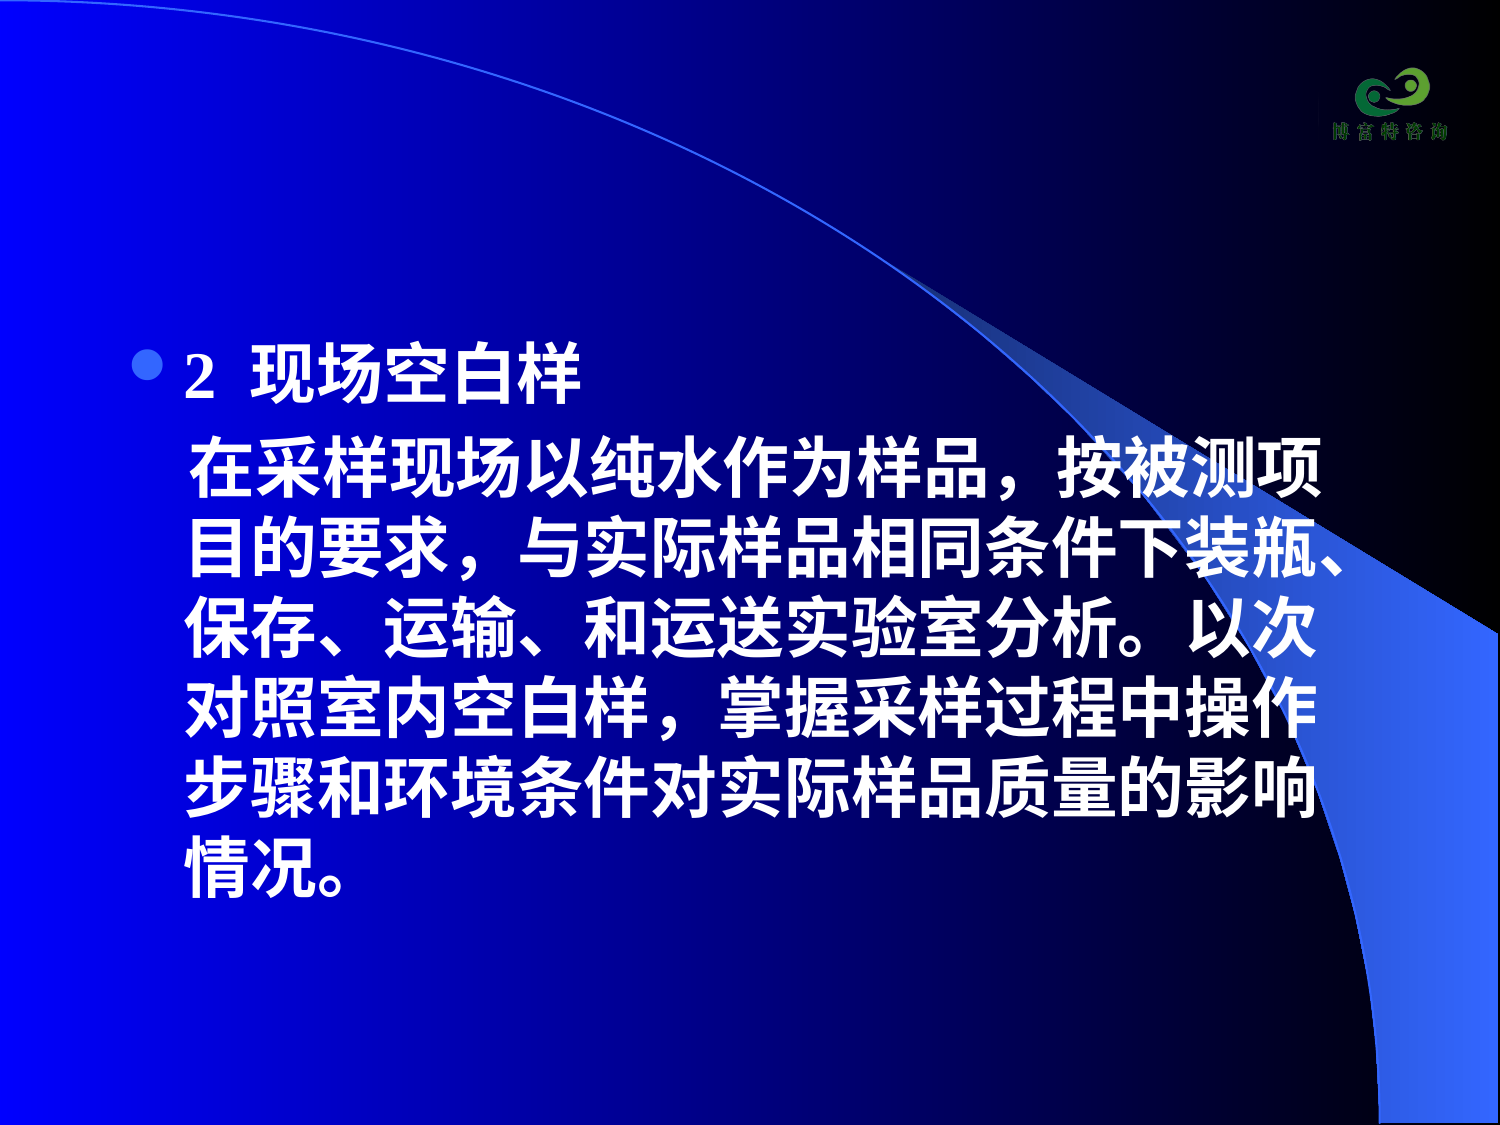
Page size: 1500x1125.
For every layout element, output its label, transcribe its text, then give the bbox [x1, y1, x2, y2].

list 2 现场空白样 在采样现场以纯水作为样品，按被测项目的要求，与实际样品相同条件下装瓶、保存、运输、和运送实验室分析。以次对照室内空白样，掌握采样过程中操作步骤和环境条件对实际样品质量的影响情况。 [112, 324, 1388, 1001]
picture [1318, 67, 1466, 143]
